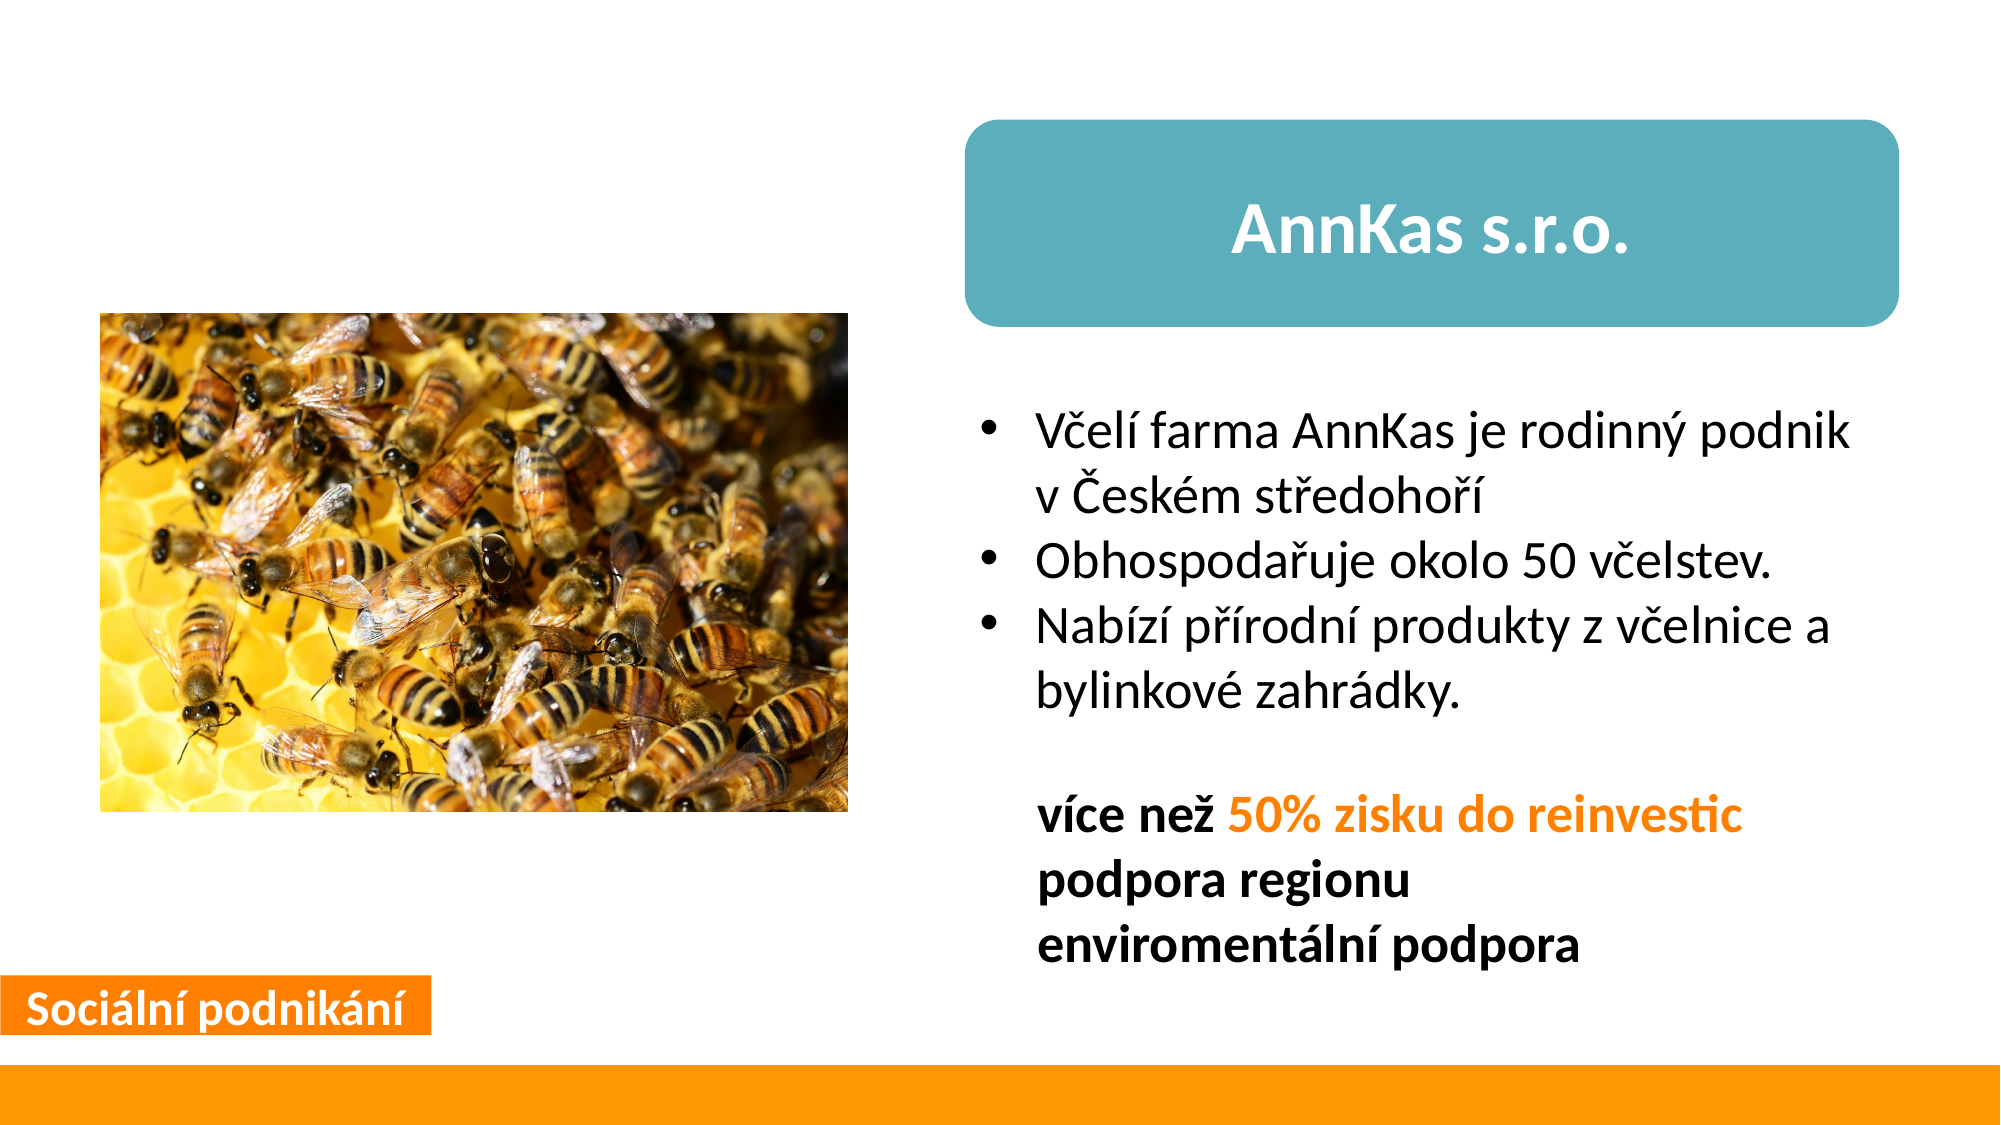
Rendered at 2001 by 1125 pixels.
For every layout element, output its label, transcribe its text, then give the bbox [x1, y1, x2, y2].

picture [100, 313, 848, 812]
text_box Včelí farma AnnKas je rodinný podnik v Českém středohoří Obhospodařuje okolo 50 včelstev. Nabízí přírodní produkty z včelnice a bylinkové zahrádky. [964, 326, 1900, 837]
text_box více než 50% zisku do reinvestic podpora regionu enviromentální podpora [1022, 770, 1800, 981]
text_box [0, 1065, 2000, 1125]
text_box AnnKas s.r.o. [964, 118, 1900, 328]
text_box Sociální podnikání [0, 974, 432, 1036]
